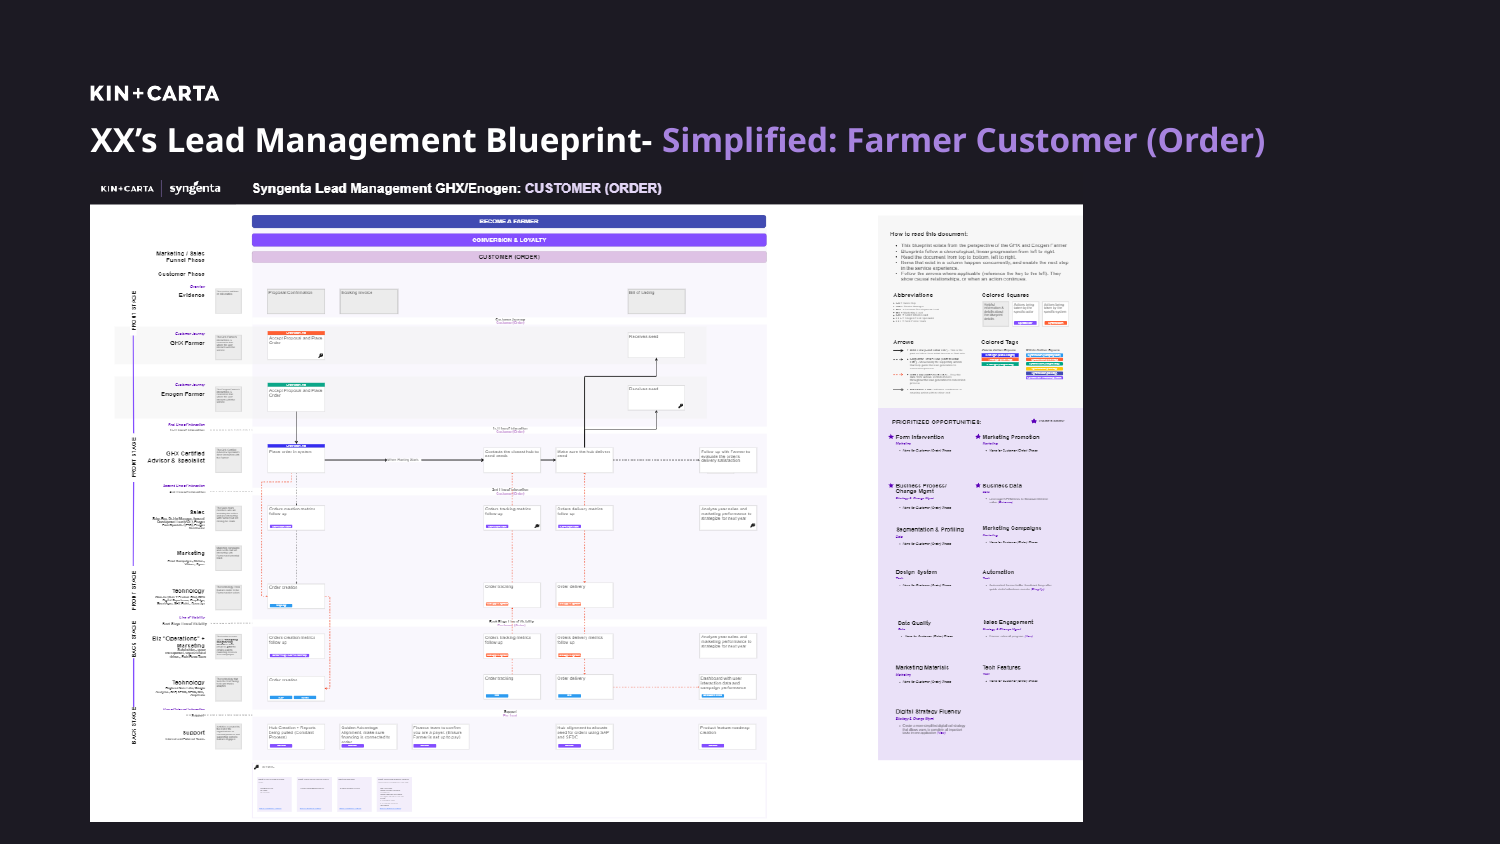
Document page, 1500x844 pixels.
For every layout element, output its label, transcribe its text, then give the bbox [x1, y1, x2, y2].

text_box XX’s Lead Management Blueprint- Simplified: Farmer Customer (Order) [90, 63, 1490, 177]
picture [90, 171, 1083, 823]
